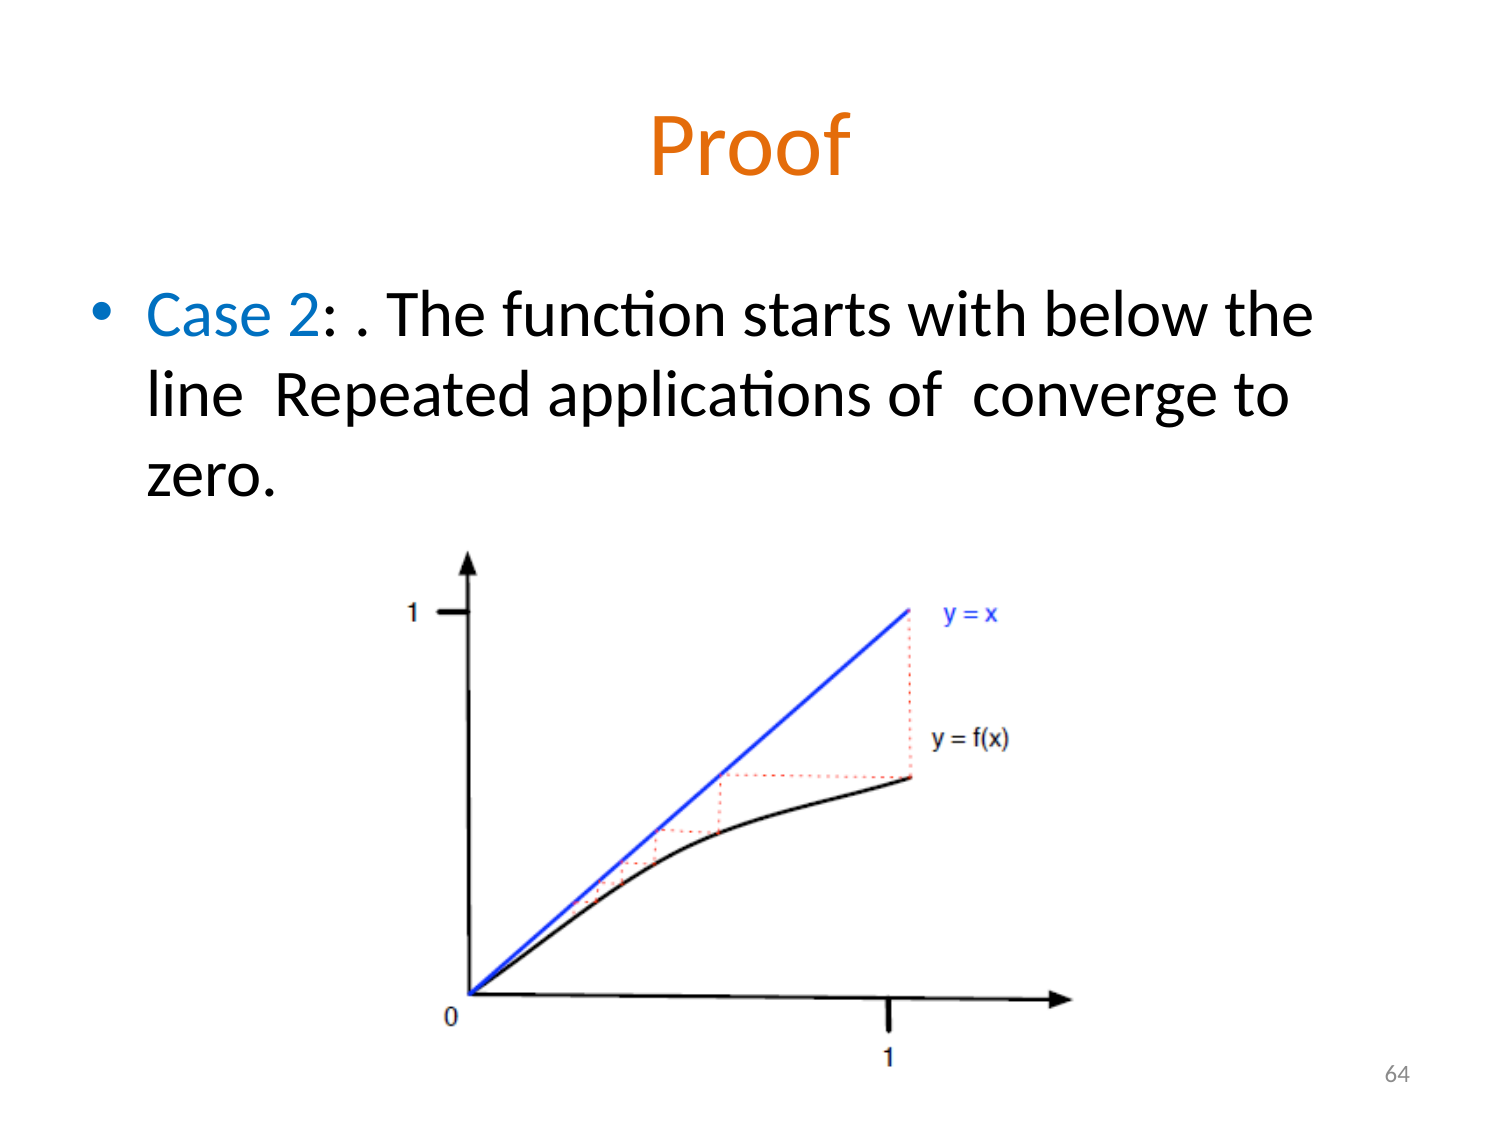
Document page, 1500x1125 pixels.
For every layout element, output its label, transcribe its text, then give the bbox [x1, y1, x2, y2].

slide_number 64 [1176, 1042, 1425, 1103]
title Proof [75, 45, 1425, 233]
picture [327, 526, 1173, 1100]
